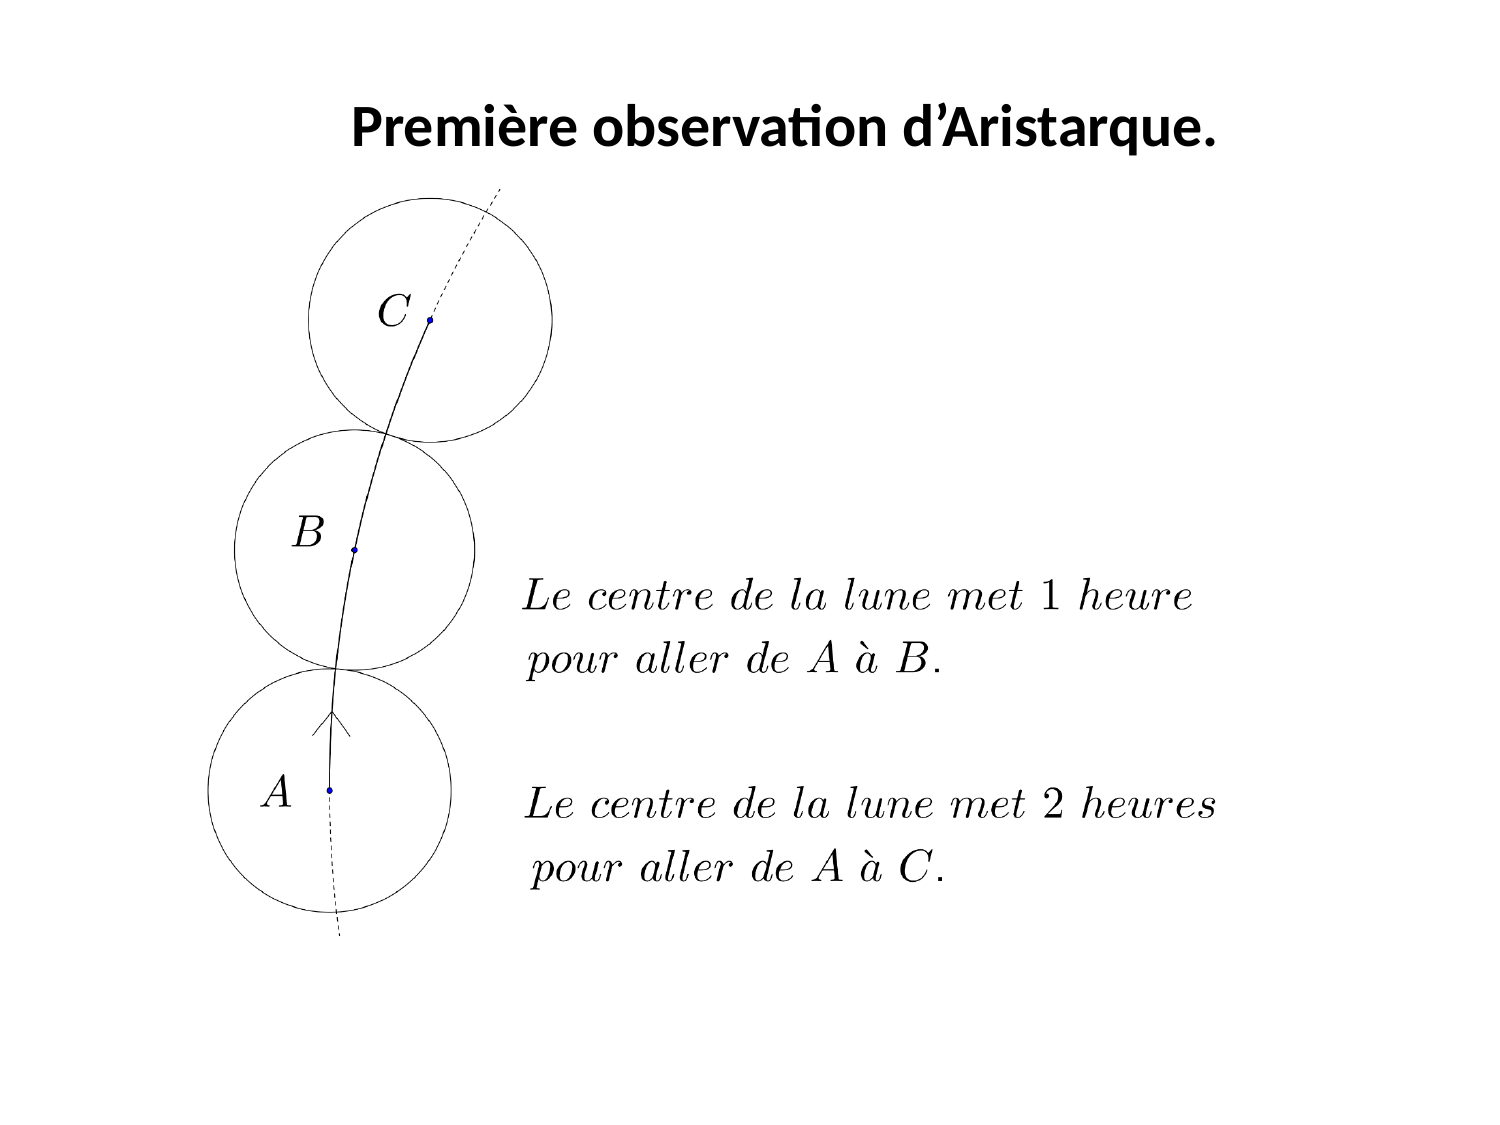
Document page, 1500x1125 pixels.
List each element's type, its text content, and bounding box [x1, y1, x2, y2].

picture [0, 189, 1500, 936]
title Première observation d’Aristarque. [194, 78, 1376, 166]
